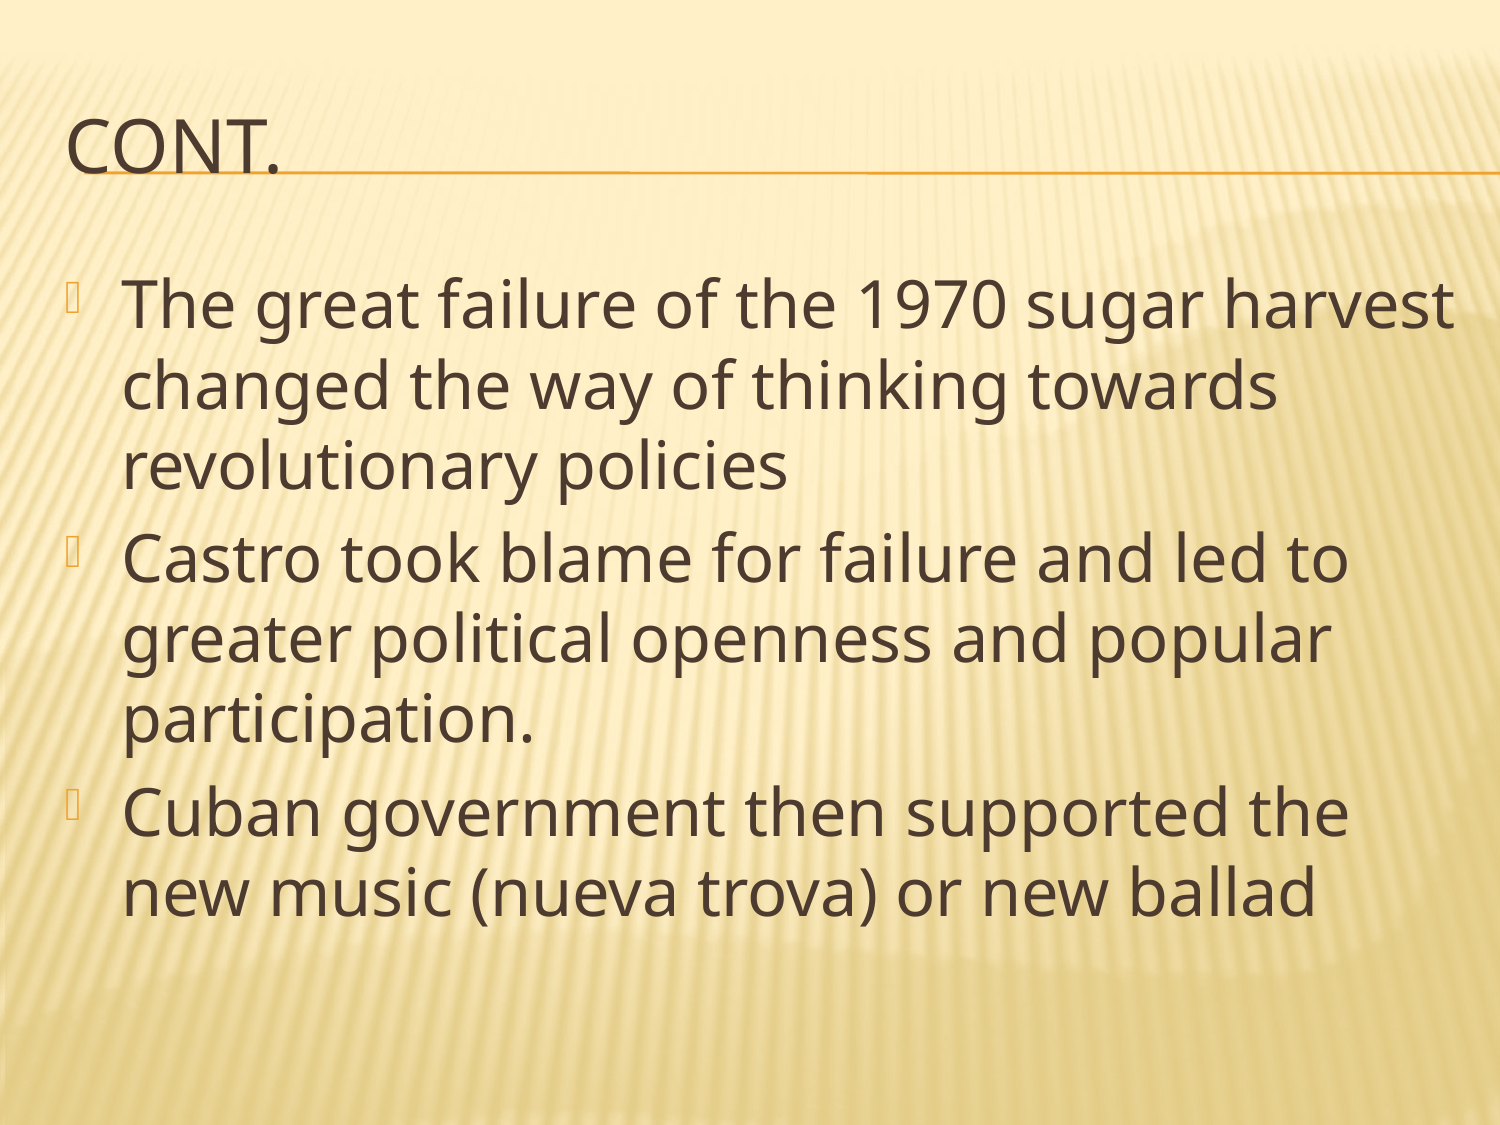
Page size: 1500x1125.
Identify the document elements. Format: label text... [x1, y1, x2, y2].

title CONt. [50, 75, 1475, 213]
list The great failure of the 1970 sugar harvest changed the way of thinking towards revolutionary policies Castro took blame for failure and led to greater political openness and popular participation. Cuban government then supported the new music (nueva trova) or new ballad [50, 254, 1475, 998]
